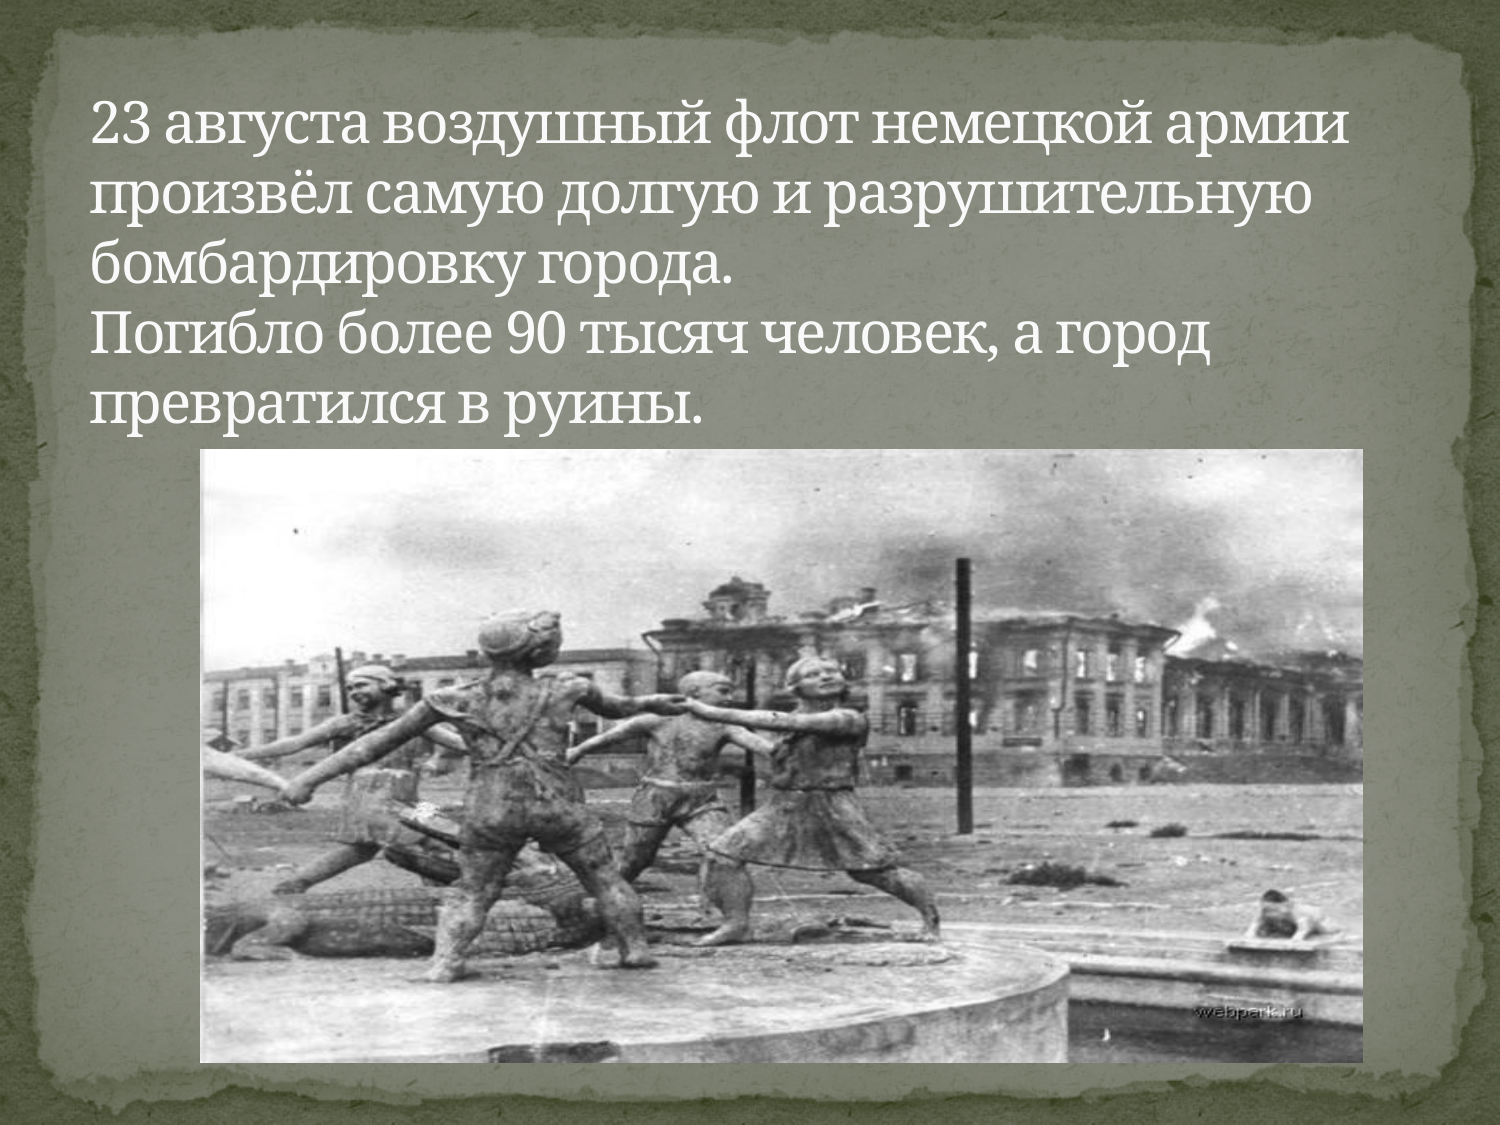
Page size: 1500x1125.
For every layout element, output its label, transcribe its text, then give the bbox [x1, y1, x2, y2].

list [202, 452, 1361, 1060]
title 23 августа воздушный флот немецкой армии произвёл самую долгую и разрушительную бомбардировку города. Погибло более 90 тысяч человек, а город превратился в руины. [74, 45, 1425, 513]
